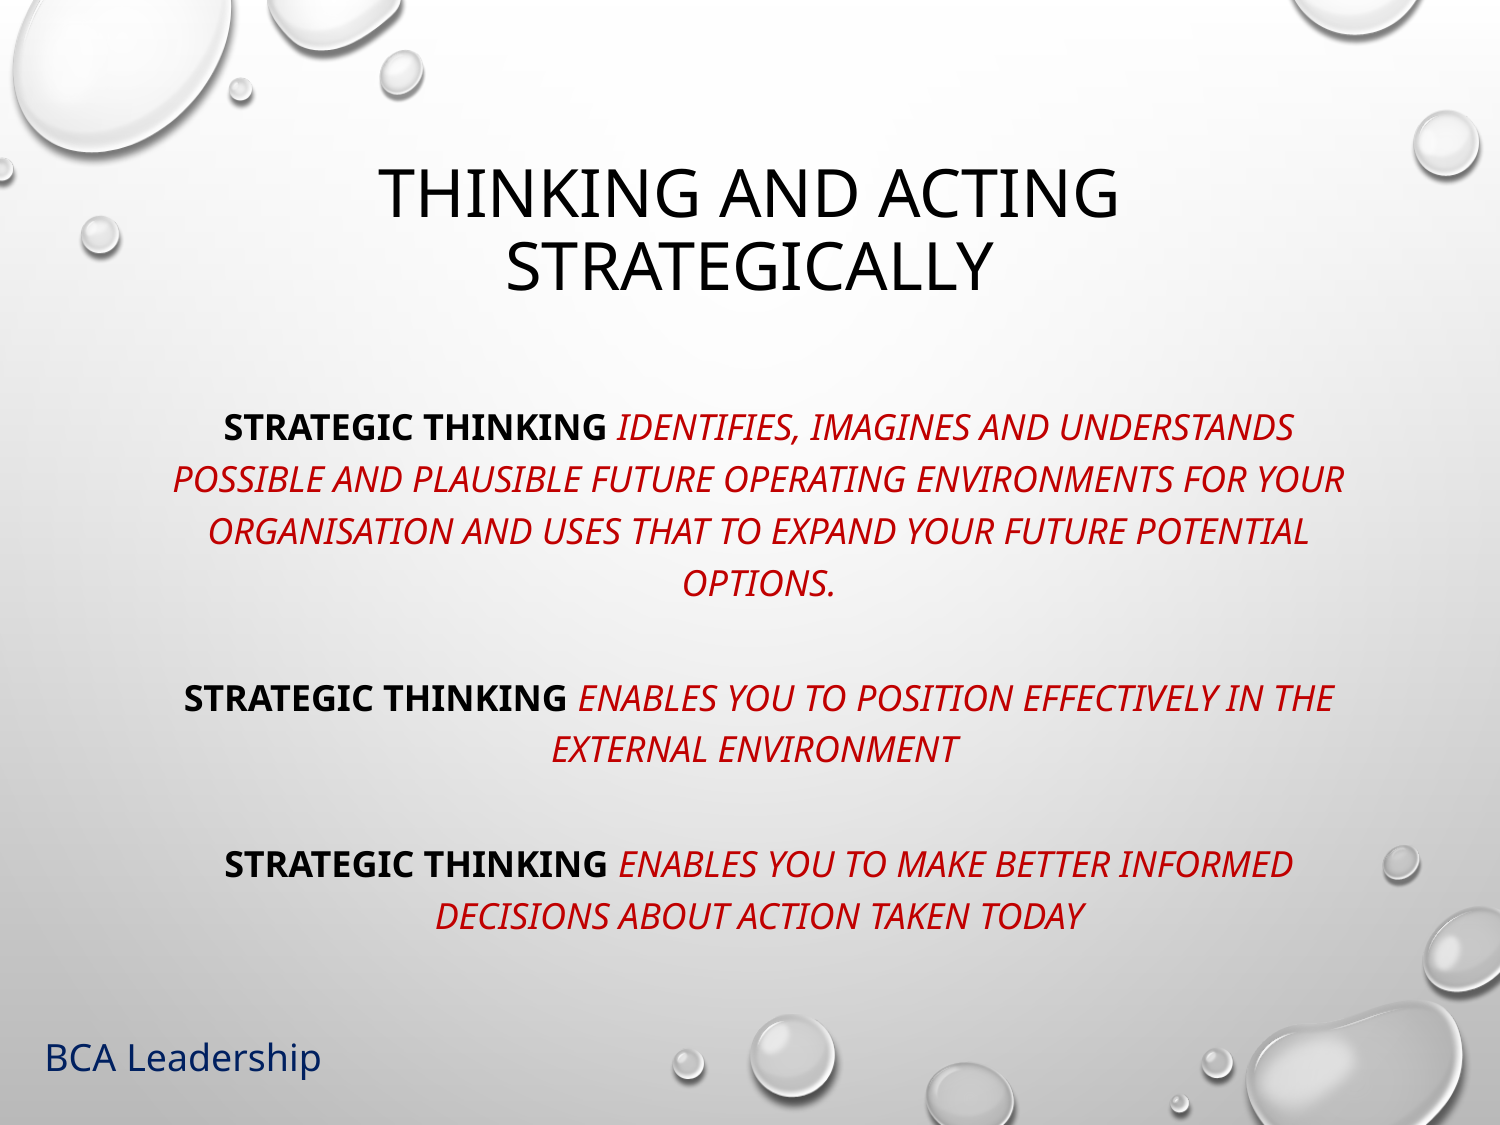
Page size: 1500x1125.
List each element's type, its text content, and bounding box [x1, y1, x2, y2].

title Thinking and acting strategically [112, 101, 1388, 364]
picture [0, 0, 1500, 1125]
text_box BCA Leadership [0, 1022, 427, 1086]
list Strategic Thinking identifies, imagines and understands possible and plausible future operating environments for your organisation and uses that to expand your future potential options. Strategic Thinking enables you to position effectively in the external environment Strategic Thinking enables you to make better informed decisions about action taken today [112, 388, 1388, 950]
